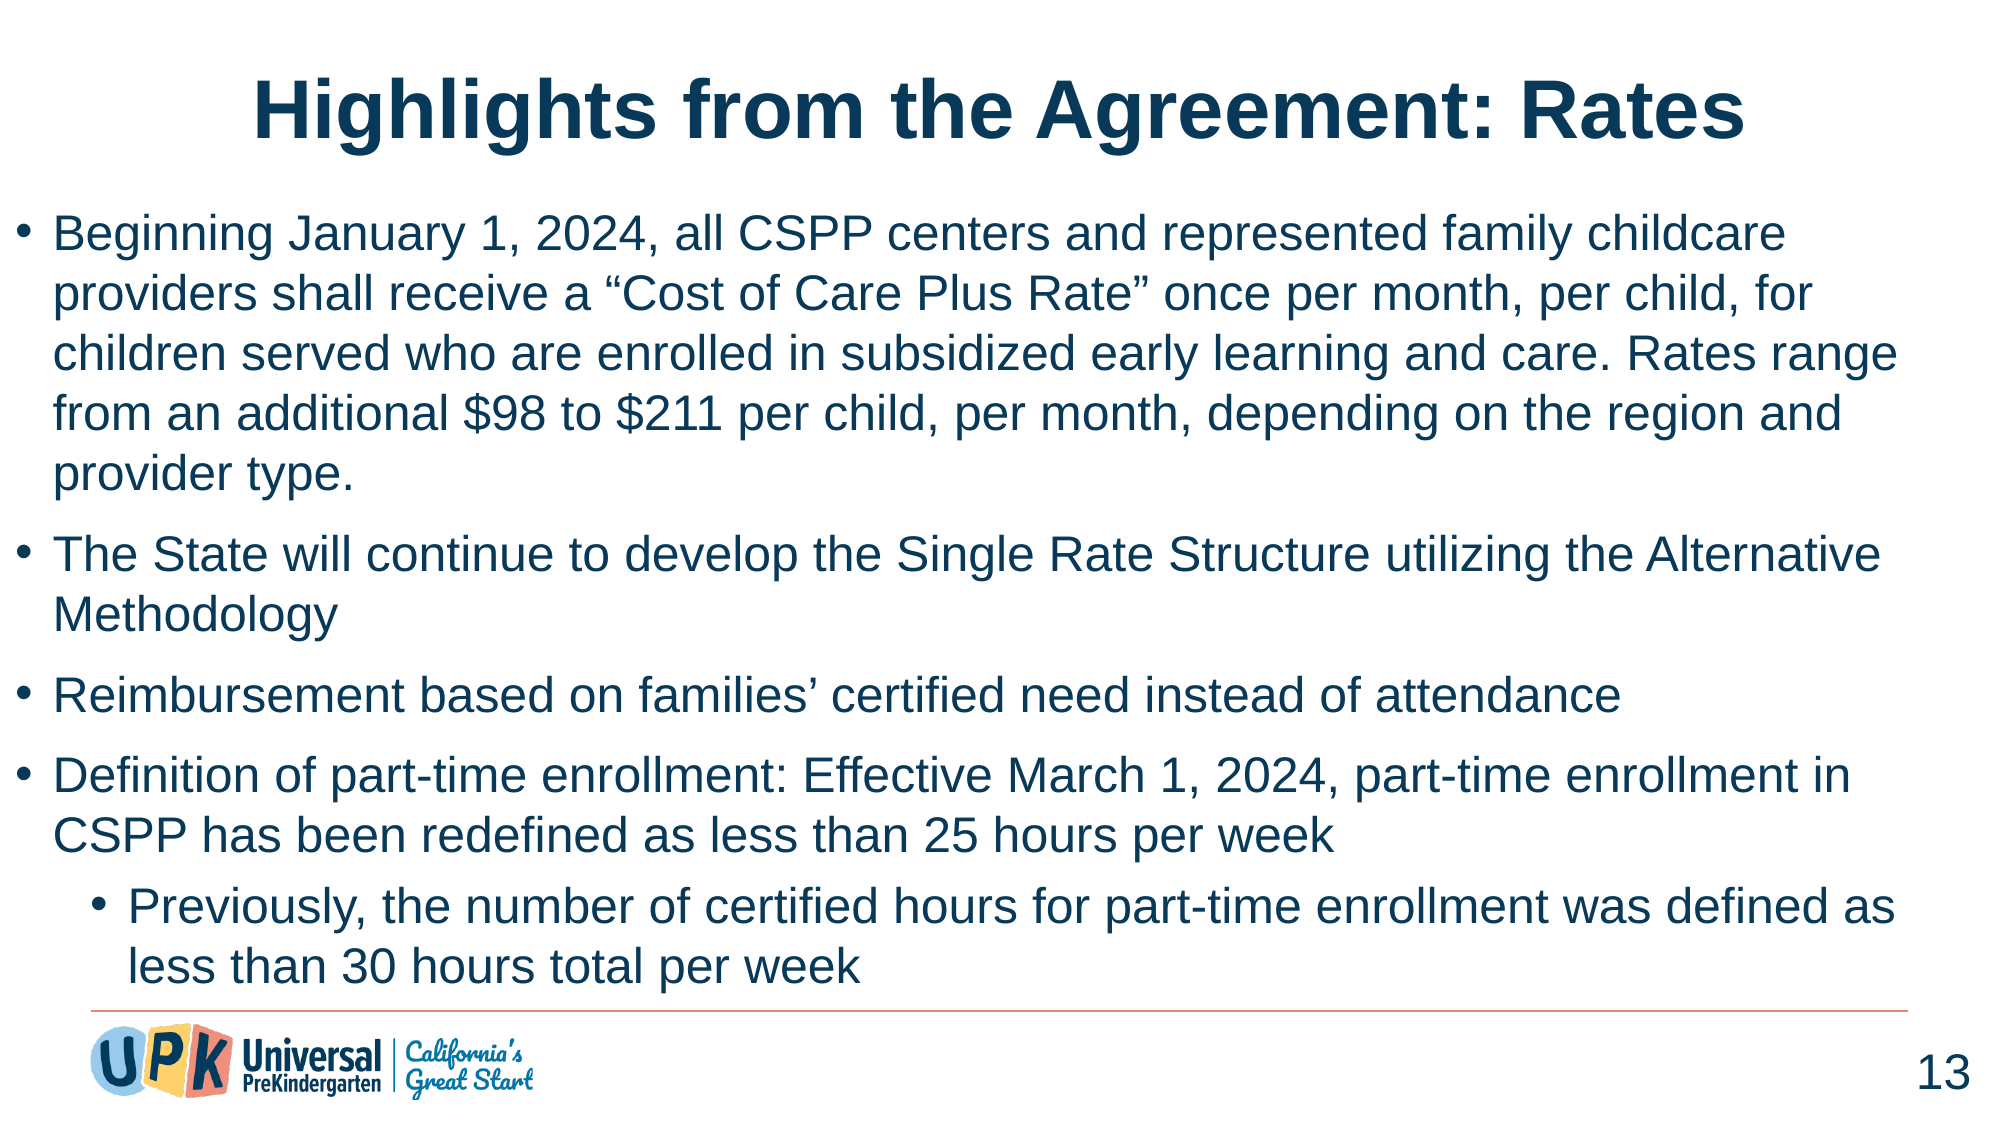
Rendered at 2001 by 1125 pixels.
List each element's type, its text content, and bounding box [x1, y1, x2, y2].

slide_number 13 [1536, 1039, 1987, 1100]
list Beginning January 1, 2024, all CSPP centers and represented family childcare providers shall receive a “Cost of Care Plus Rate” once per month, per child, for children served who are enrolled in subsidized early learning and care. Rates range from an additional $98 to $211 per child, per month, depending on the region and provider type. The State will continue to develop the Single Rate Structure utilizing the Alternative Methodology Reimbursement based on families’ certified need instead of attendance Definition of part-time enrollment: Effective March 1, 2024, part-time enrollment in CSPP has been redefined as less than 25 hours per week Previously, the number of certified hours for part-time enrollment was defined as less than 30 hours total per week [0, 192, 2000, 1099]
title Highlights from the Agreement: Rates [0, 2, 2000, 192]
